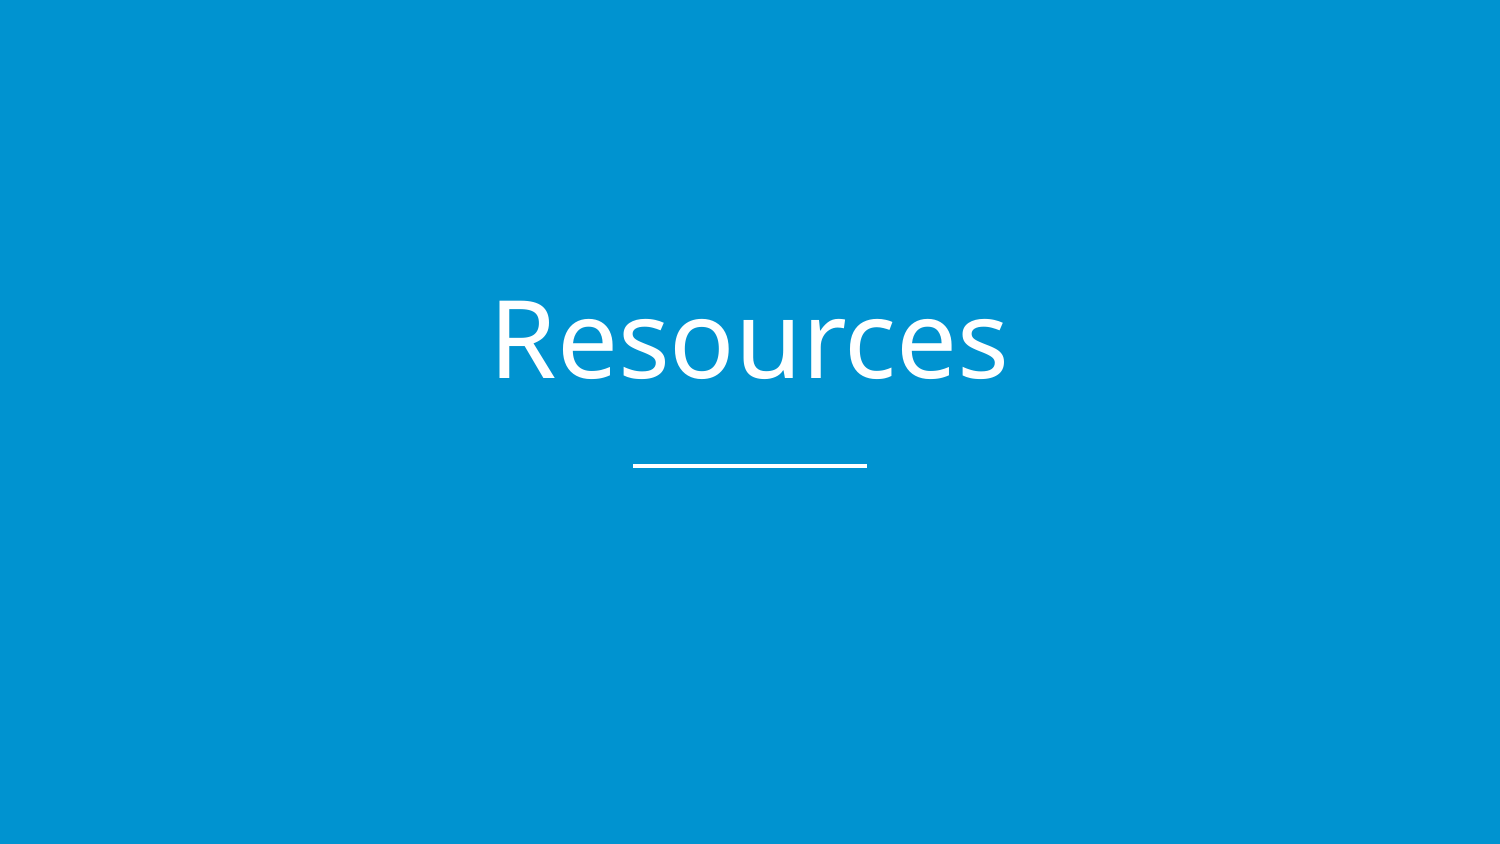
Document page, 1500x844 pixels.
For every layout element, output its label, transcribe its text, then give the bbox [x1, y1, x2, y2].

title Resources [51, 134, 1449, 416]
